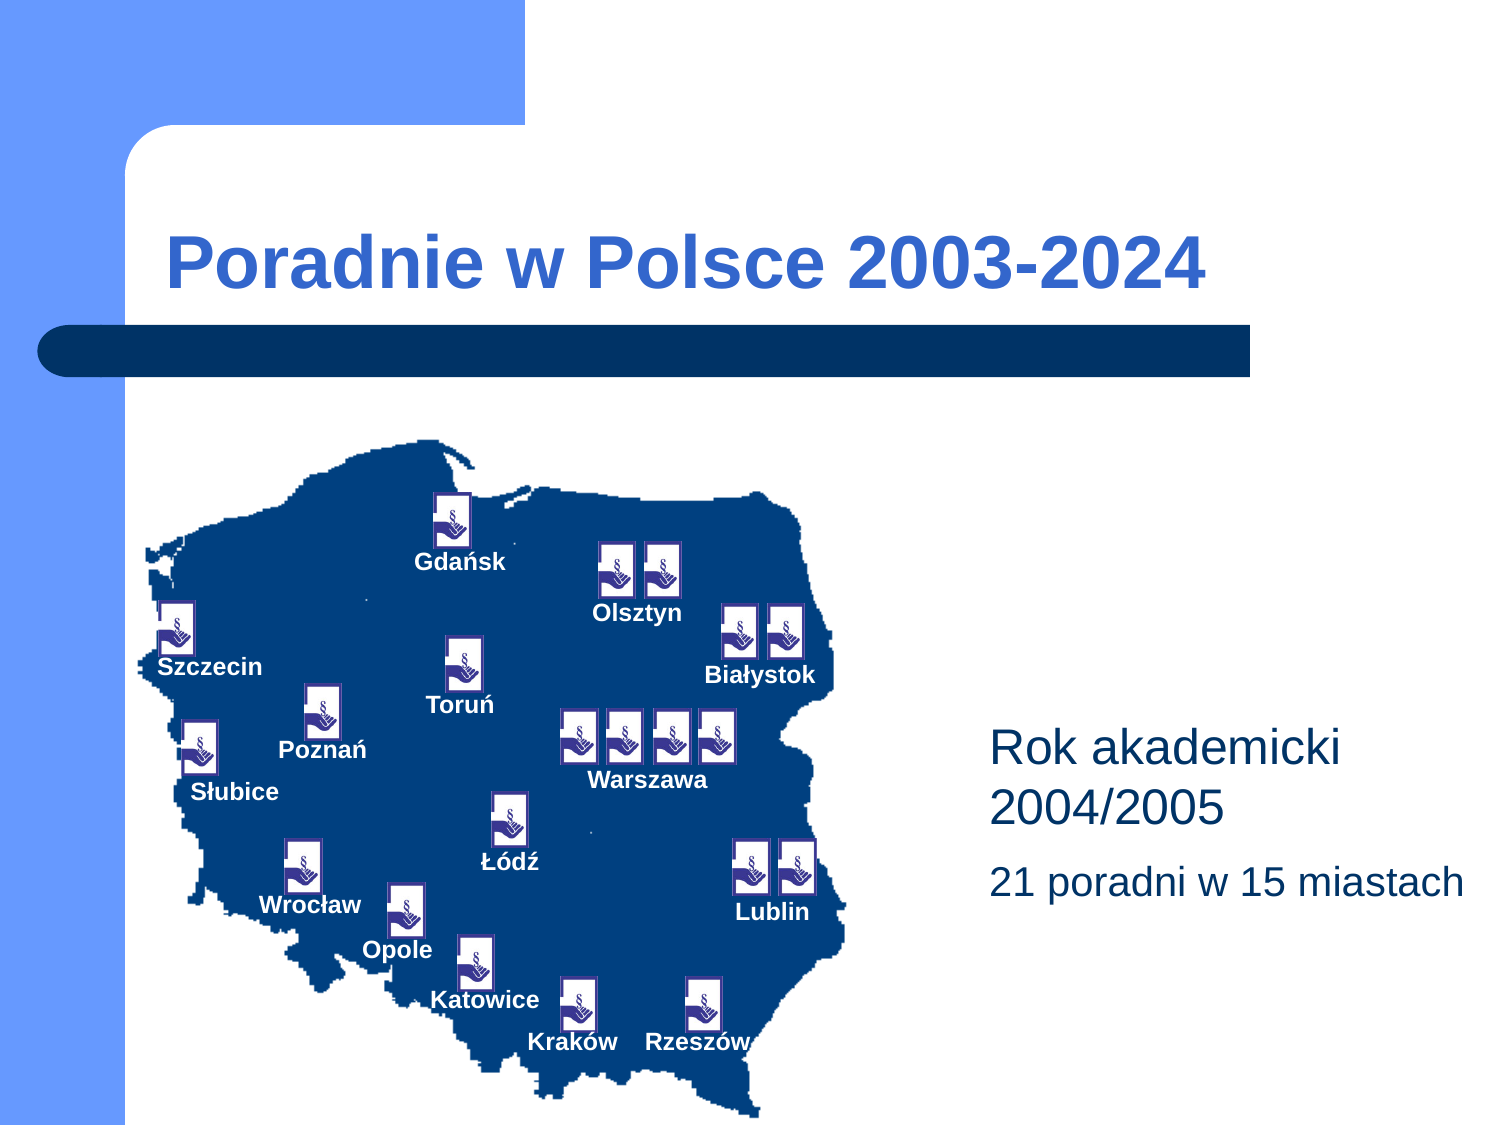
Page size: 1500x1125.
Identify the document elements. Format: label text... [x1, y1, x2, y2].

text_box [122, 437, 1500, 1125]
text_box Poradnie w Polsce 2003-2024 [150, 125, 1463, 313]
